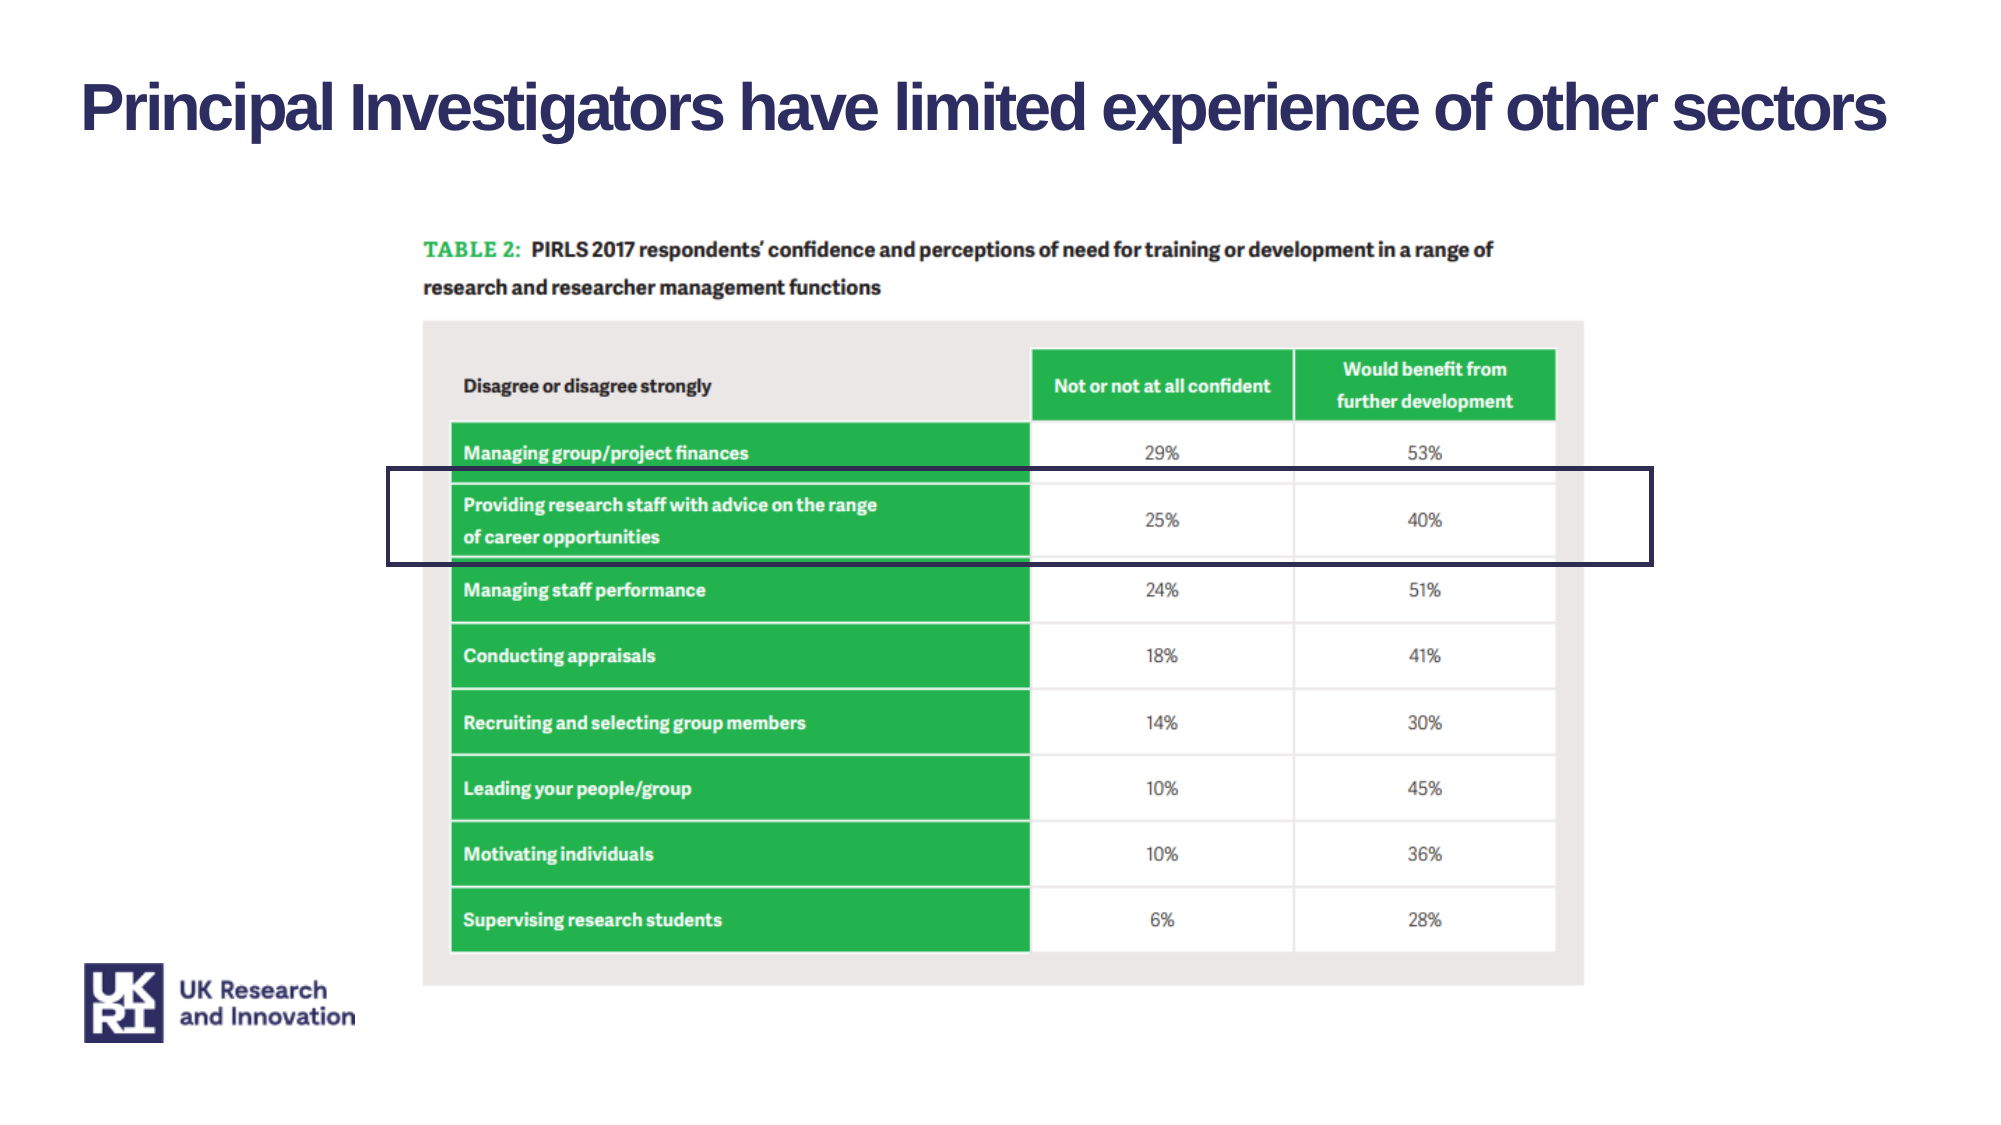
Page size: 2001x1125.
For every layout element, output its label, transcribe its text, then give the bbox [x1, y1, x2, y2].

text_box [387, 467, 410, 565]
text_box [1590, 467, 1653, 565]
picture [410, 218, 1590, 988]
picture [84, 963, 355, 1043]
text_box Principal Investigators have limited experience of other sectors [66, 56, 1906, 152]
